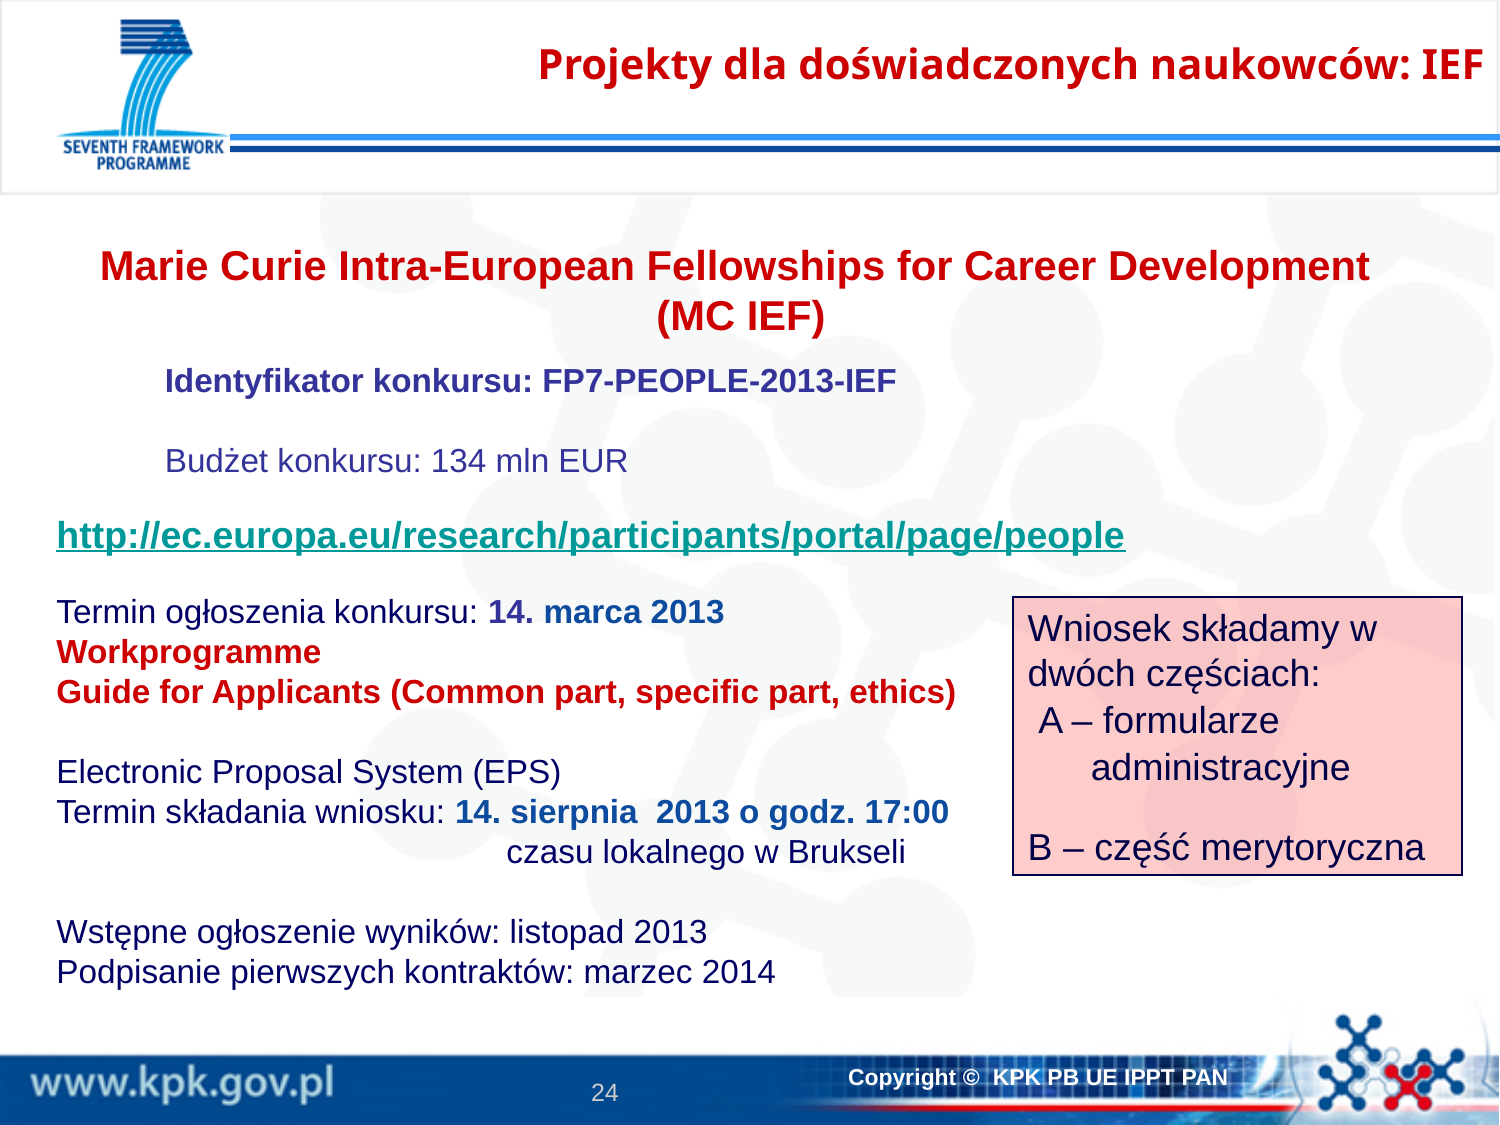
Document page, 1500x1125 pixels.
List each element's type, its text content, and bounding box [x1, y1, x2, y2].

text_box Marie Curie Intra-European Fellowships for Career Development (MC IEF) Identyfikator konkursu: FP7-PEOPLE-2013-IEF Budżet konkursu: 134 mln EUR [0, 231, 1471, 487]
text_box Wniosek składamy w dwóch częściach: A – formularze administracyjne B – część merytoryczna [1013, 596, 1462, 875]
text_box http://ec.europa.eu/research/participants/portal/page/people Termin ogłoszenia konkursu: 14. marca 2013 Workprogramme Guide for Applicants (Common part, specific part, ethics) Electronic Proposal System (EPS) Termin składania wniosku: 14. sierpnia 2013 o godz. 17:00 czasu lokalnego w Brukseli Wstępne ogłoszenie wyników: listopad 2013 Podpisanie pierwszych kontraktów: marzec 2014 [41, 503, 1451, 998]
title Projekty dla doświadczonych naukowców: IEF [375, 45, 1500, 130]
picture [0, 0, 1500, 1125]
